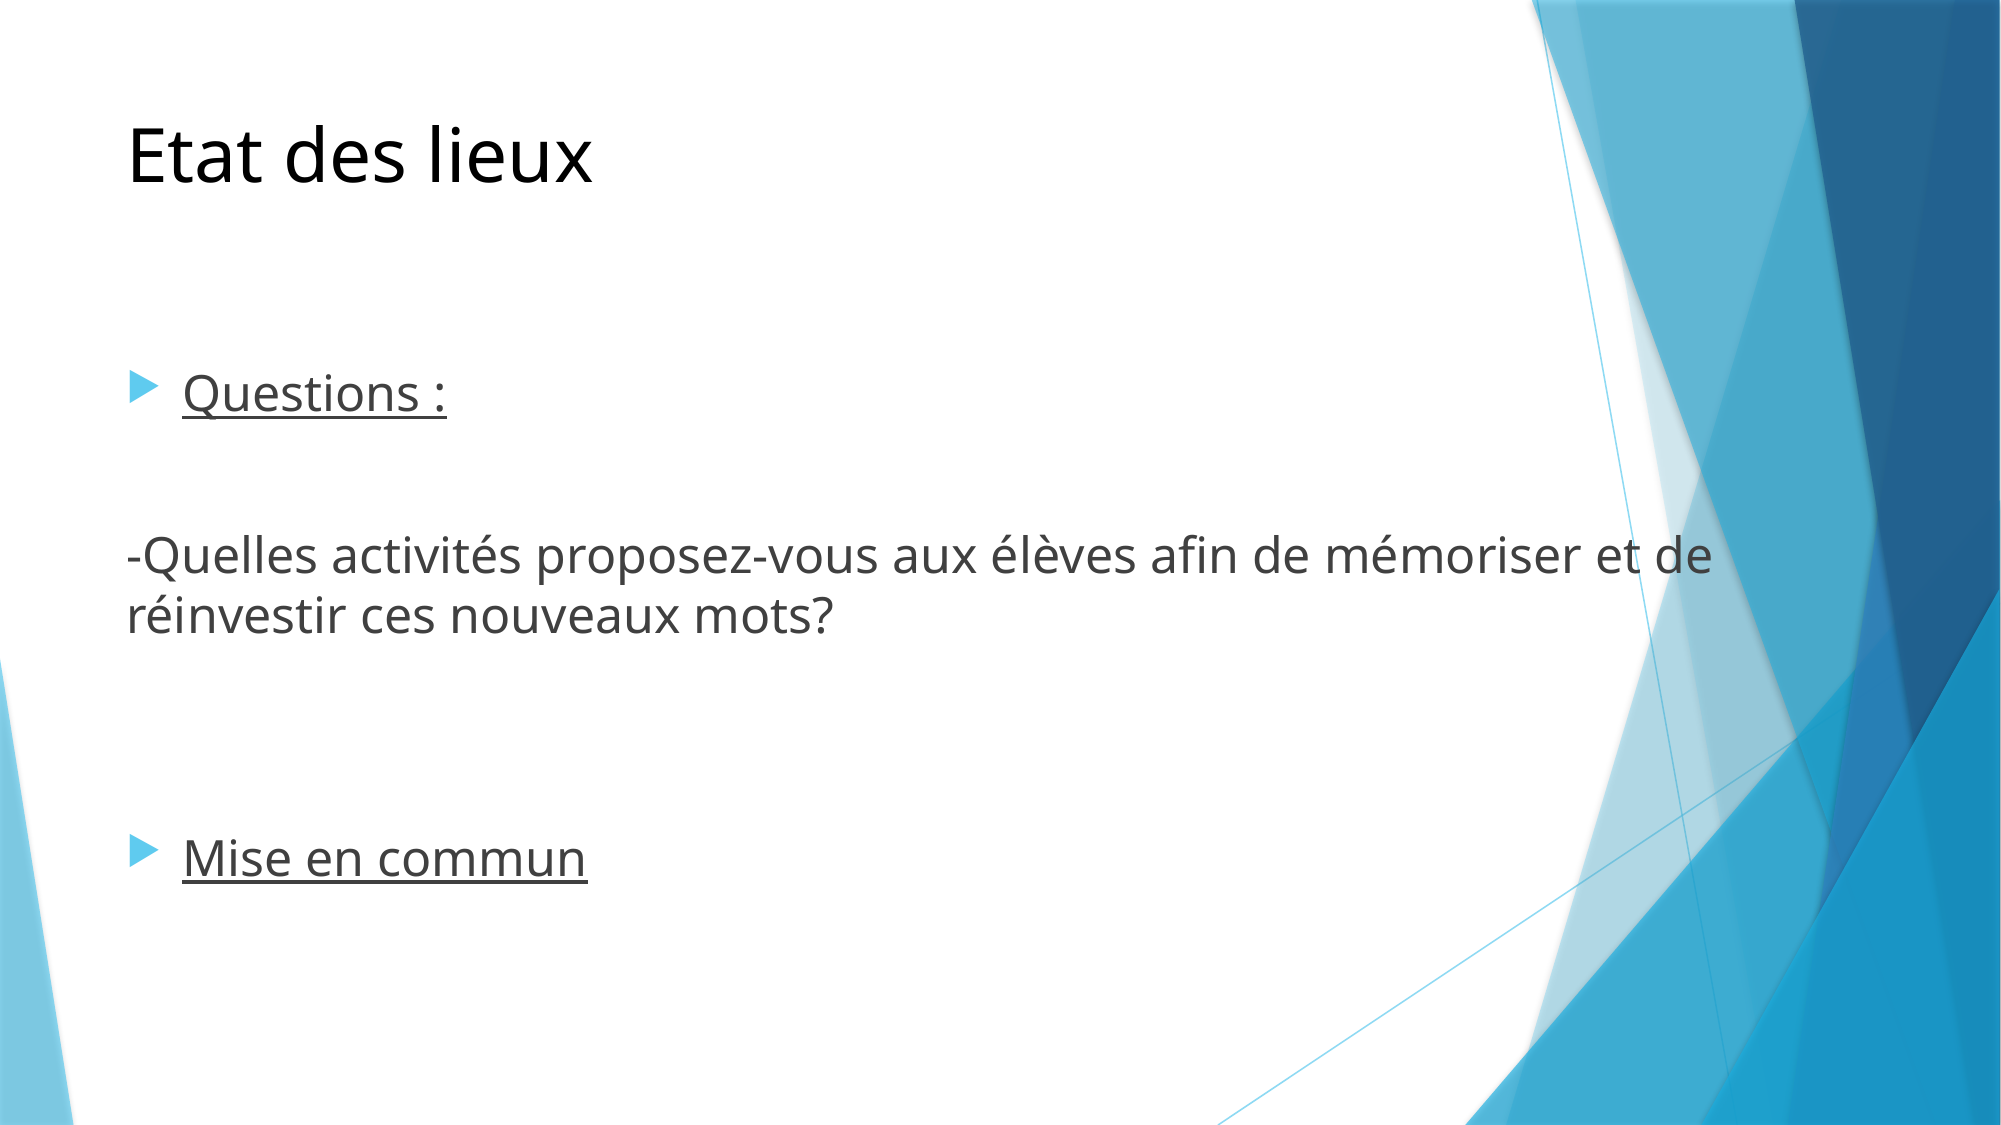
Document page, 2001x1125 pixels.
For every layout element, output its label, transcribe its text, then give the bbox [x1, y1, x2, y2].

list Questions : -Quelles activités proposez-vous aux élèves afin de mémoriser et de réinvestir ces nouveaux mots? Mise en commun [111, 354, 1931, 992]
title Etat des lieux [111, 99, 1522, 317]
